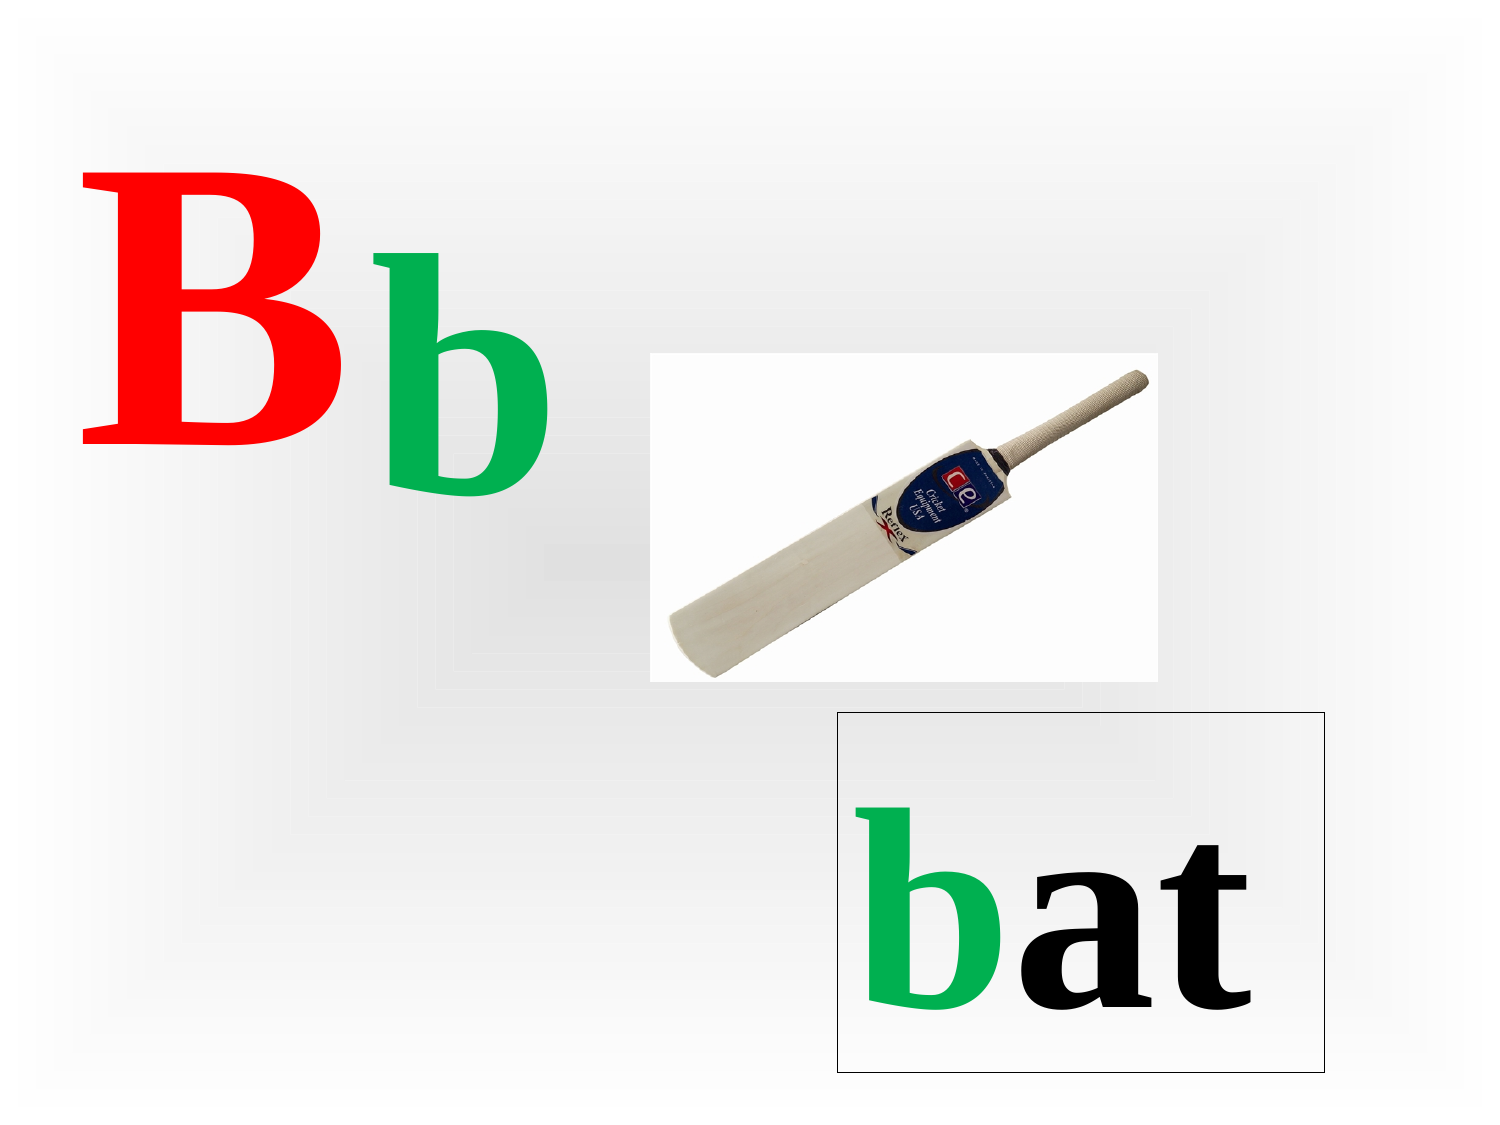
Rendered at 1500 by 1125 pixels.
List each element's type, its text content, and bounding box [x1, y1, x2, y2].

text_box B [61, 22, 387, 536]
text_box bat [837, 712, 1325, 1073]
picture [649, 353, 1158, 682]
text_box b [355, 140, 578, 570]
